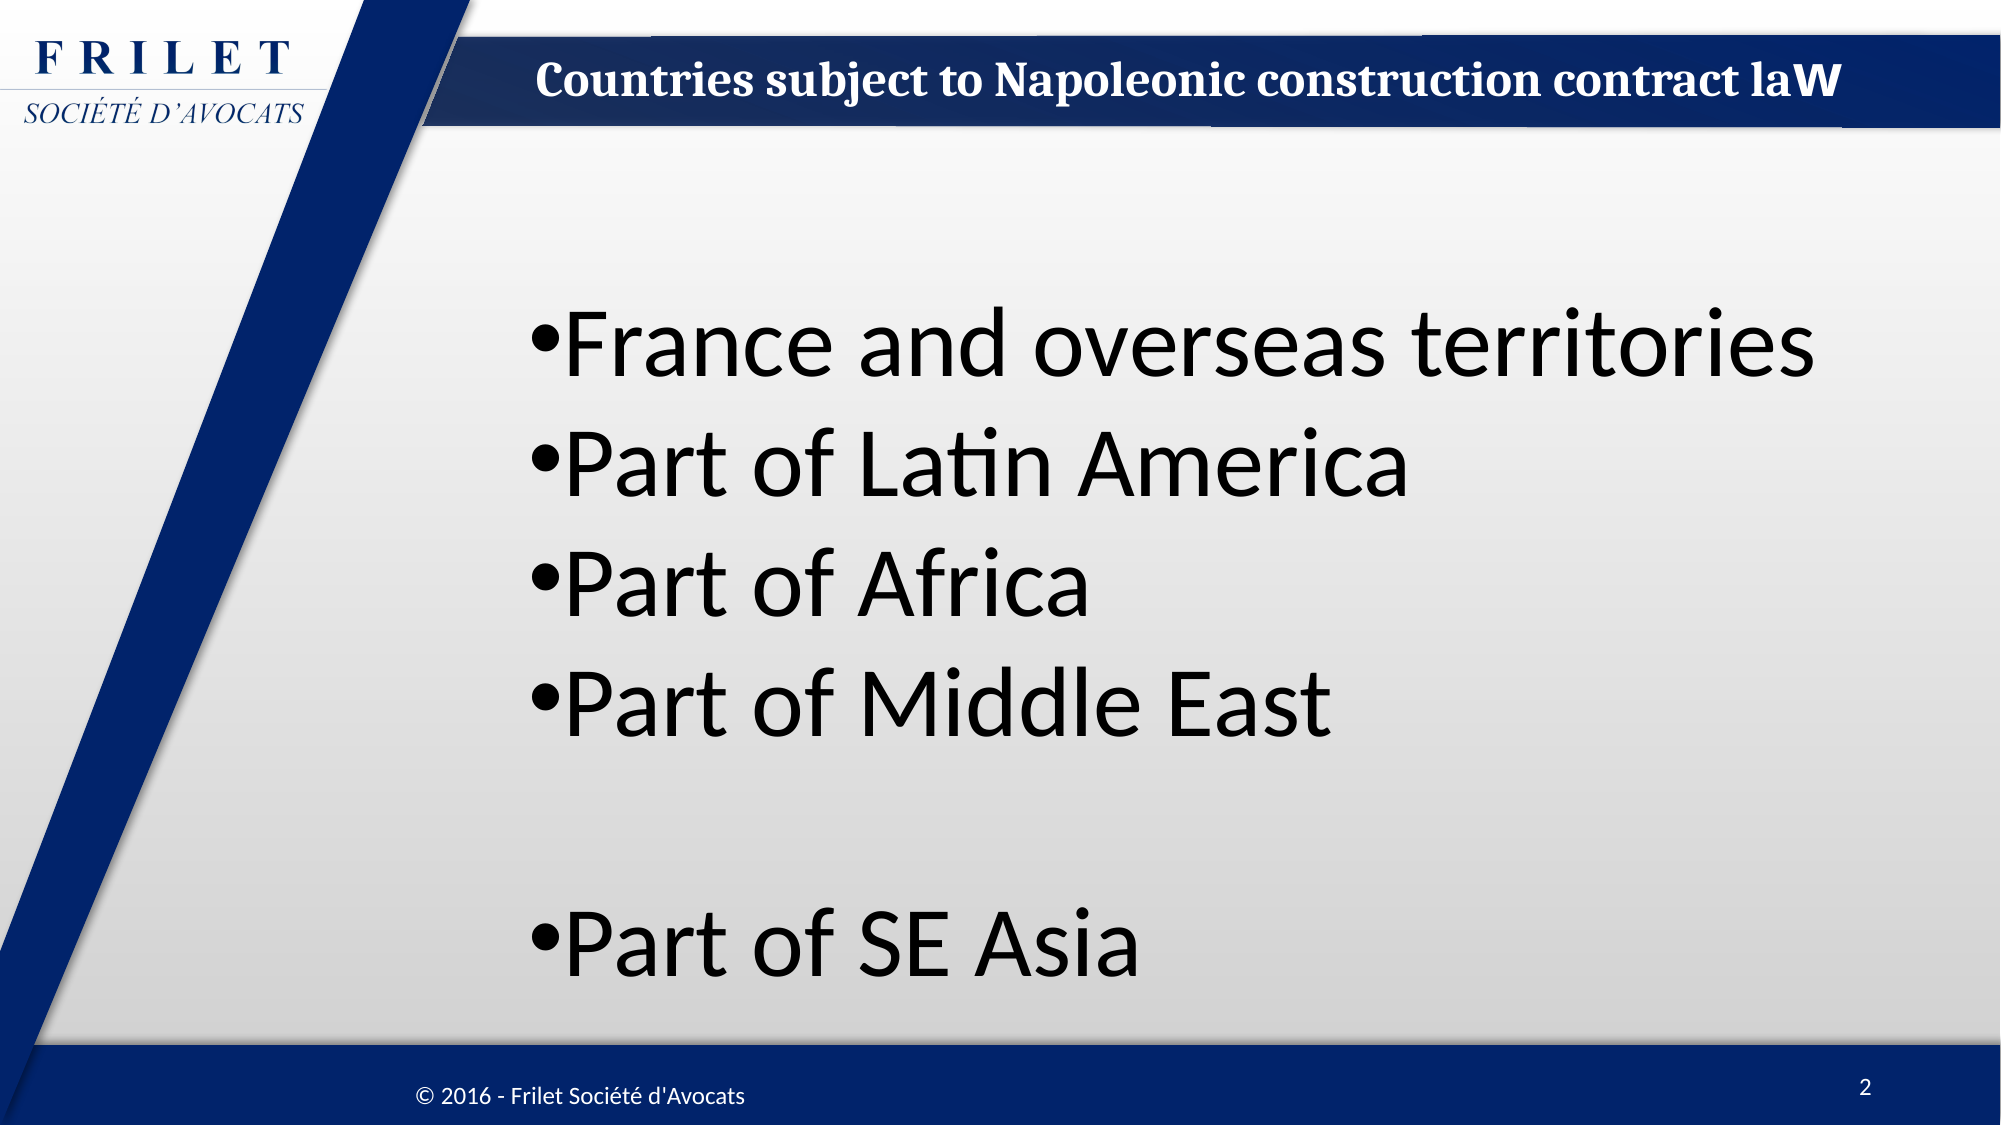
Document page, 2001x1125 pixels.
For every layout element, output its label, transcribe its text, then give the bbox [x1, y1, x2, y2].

title Countries subject to Napoleonic construction contract law [456, 30, 1922, 132]
picture [0, 0, 348, 181]
footer © 2016 - Frilet Société d'Avocats [399, 1065, 440, 1125]
text_box France and overseas territories Part of Latin America Part of Africa Part of Middle East Part of SE Asia [440, 269, 2000, 1125]
